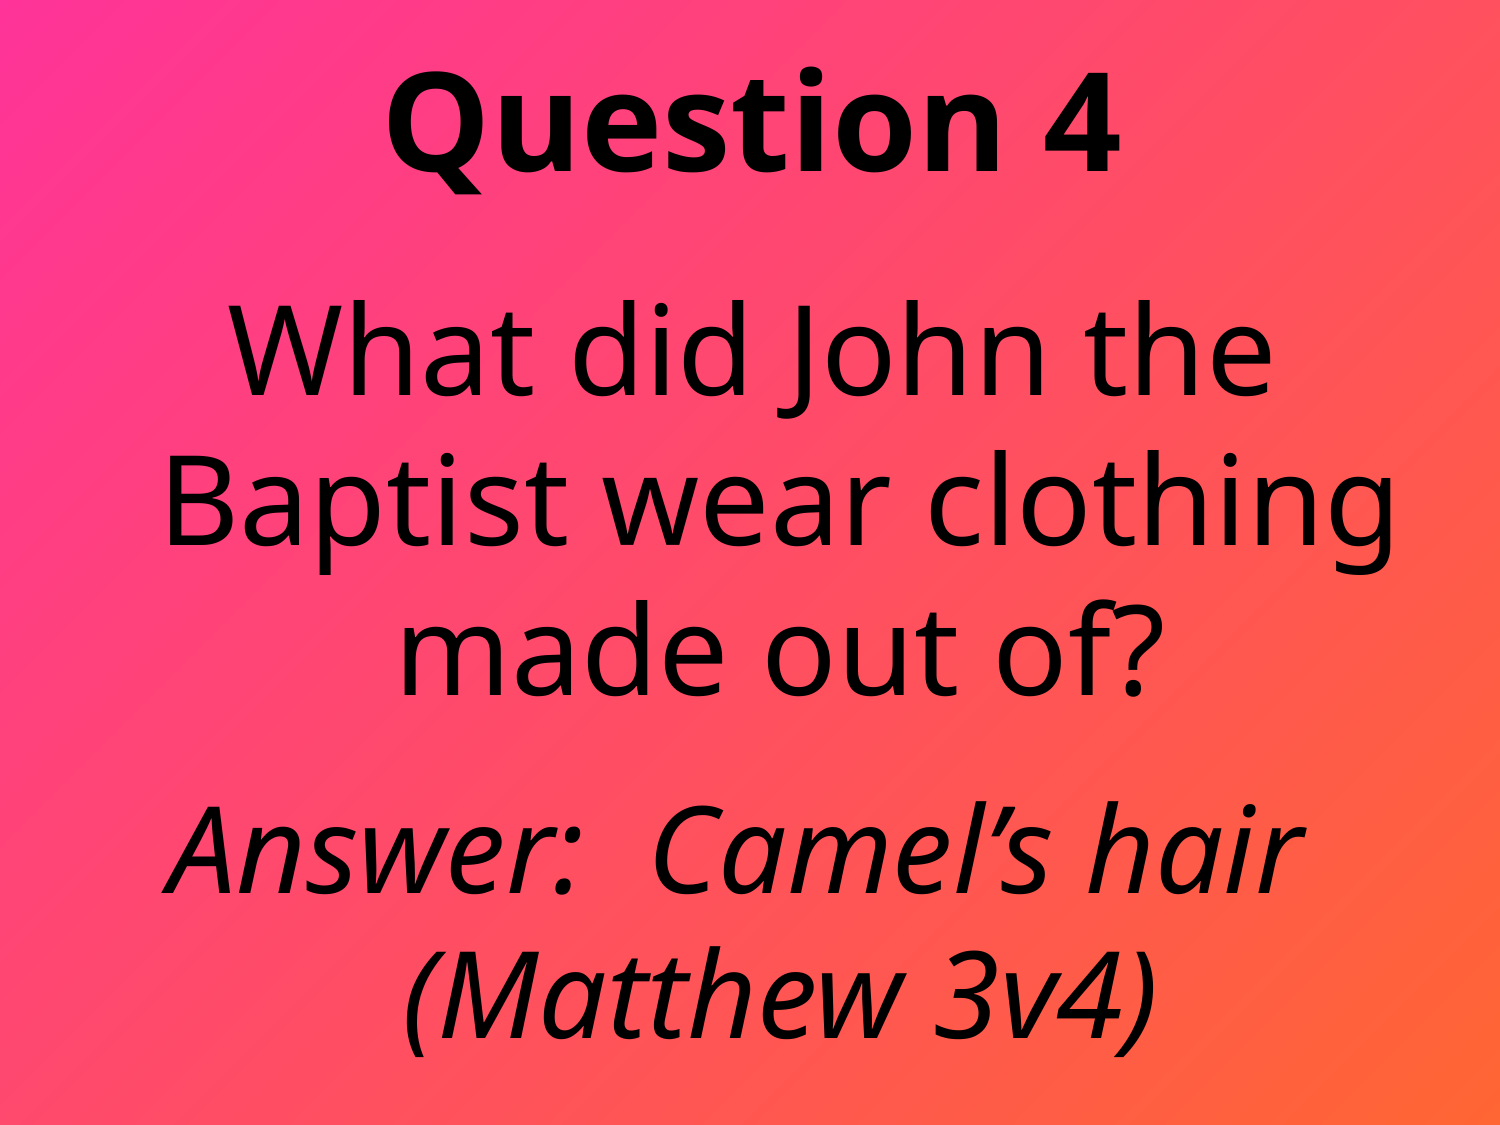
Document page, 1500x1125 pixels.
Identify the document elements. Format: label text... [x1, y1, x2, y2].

list Answer: Camel’s hair (Matthew 3v4) [46, 765, 1459, 1125]
list What did John the Baptist wear clothing made out of? [46, 262, 1459, 642]
title Question 4 [46, 22, 1459, 211]
